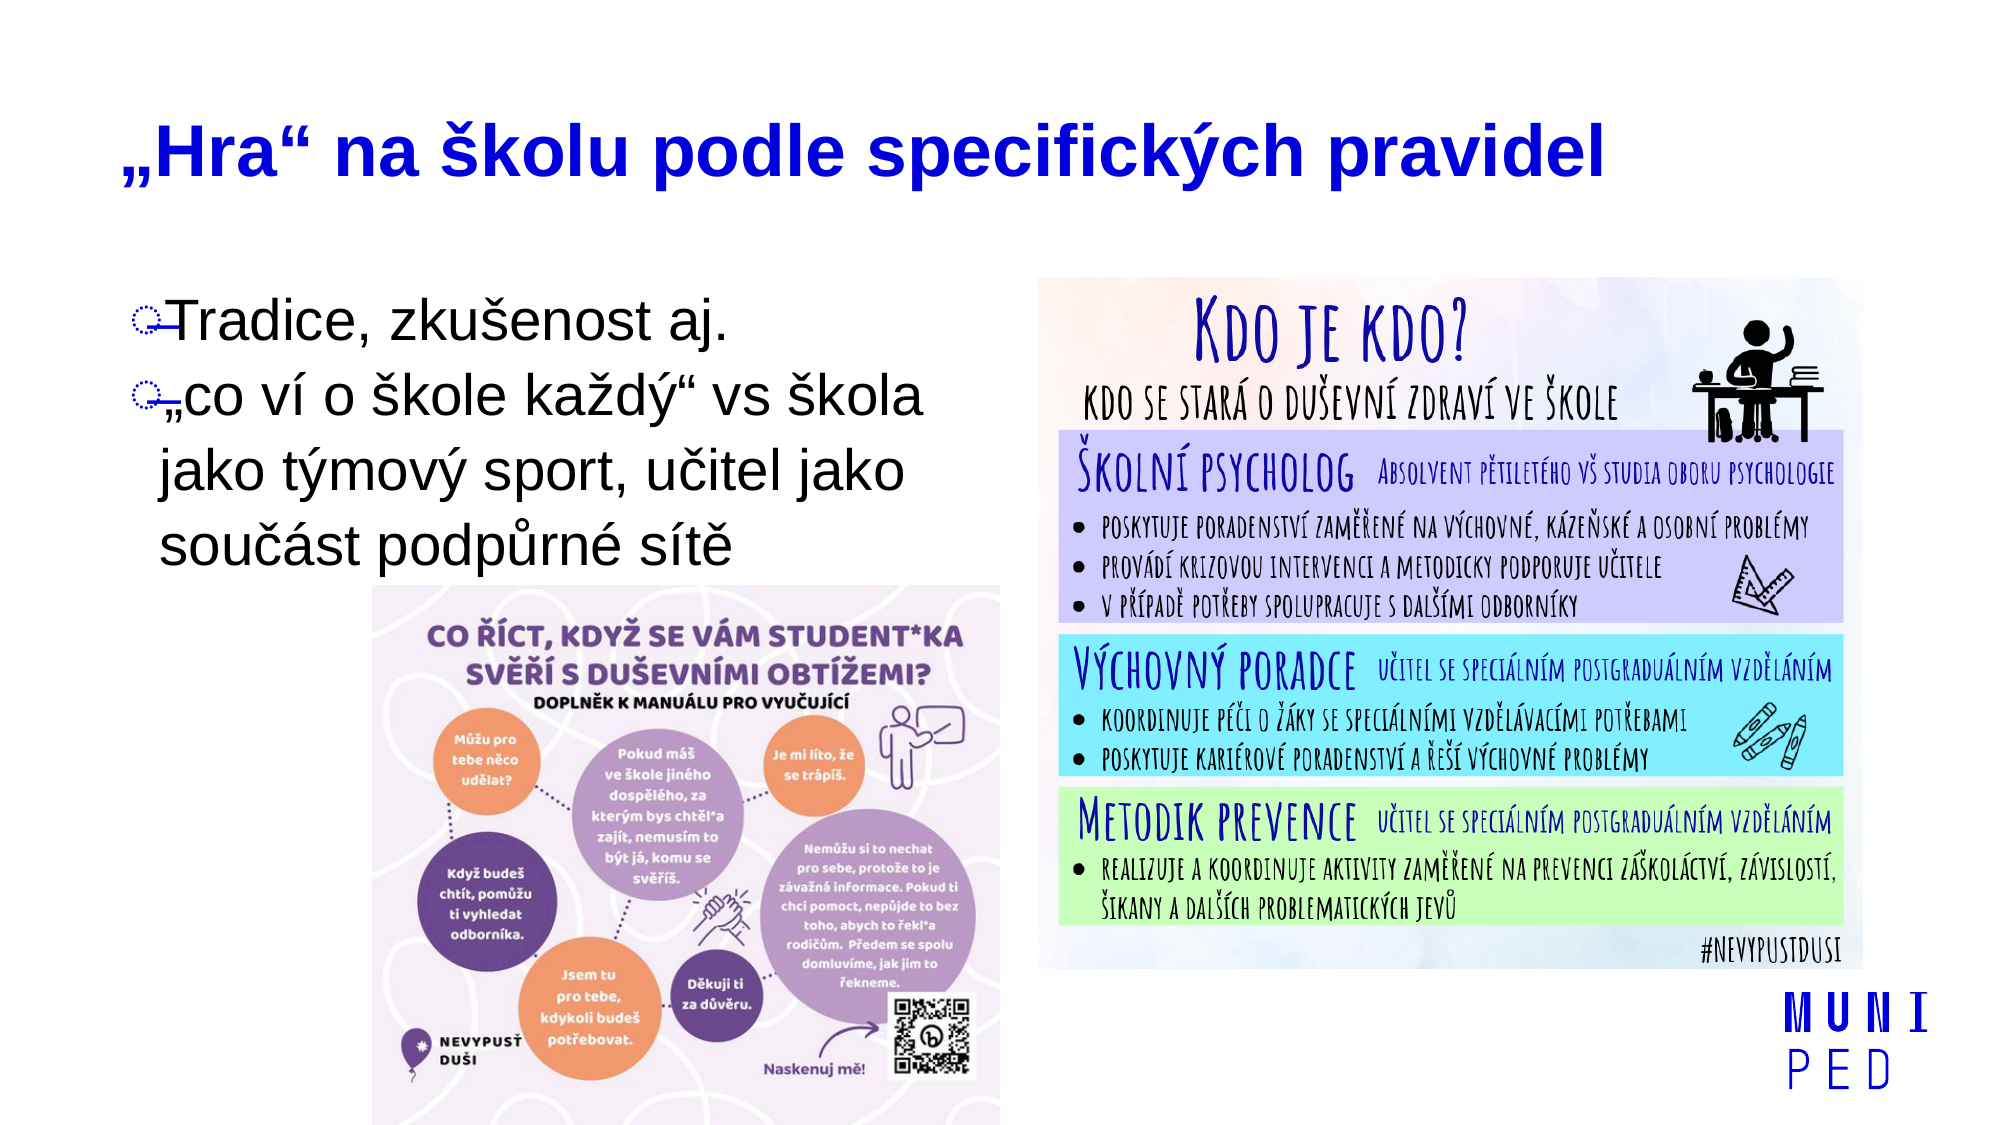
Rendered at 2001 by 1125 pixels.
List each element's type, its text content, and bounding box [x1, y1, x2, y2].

picture [372, 585, 1001, 1125]
picture [1038, 277, 1863, 969]
title „Hra“ na školu podle specifických pravidel [118, 118, 1883, 193]
list Tradice, zkušenost aj. „co ví o škole každý“ vs škola jako týmový sport, učitel jako součást podpůrné sítě [118, 277, 962, 957]
